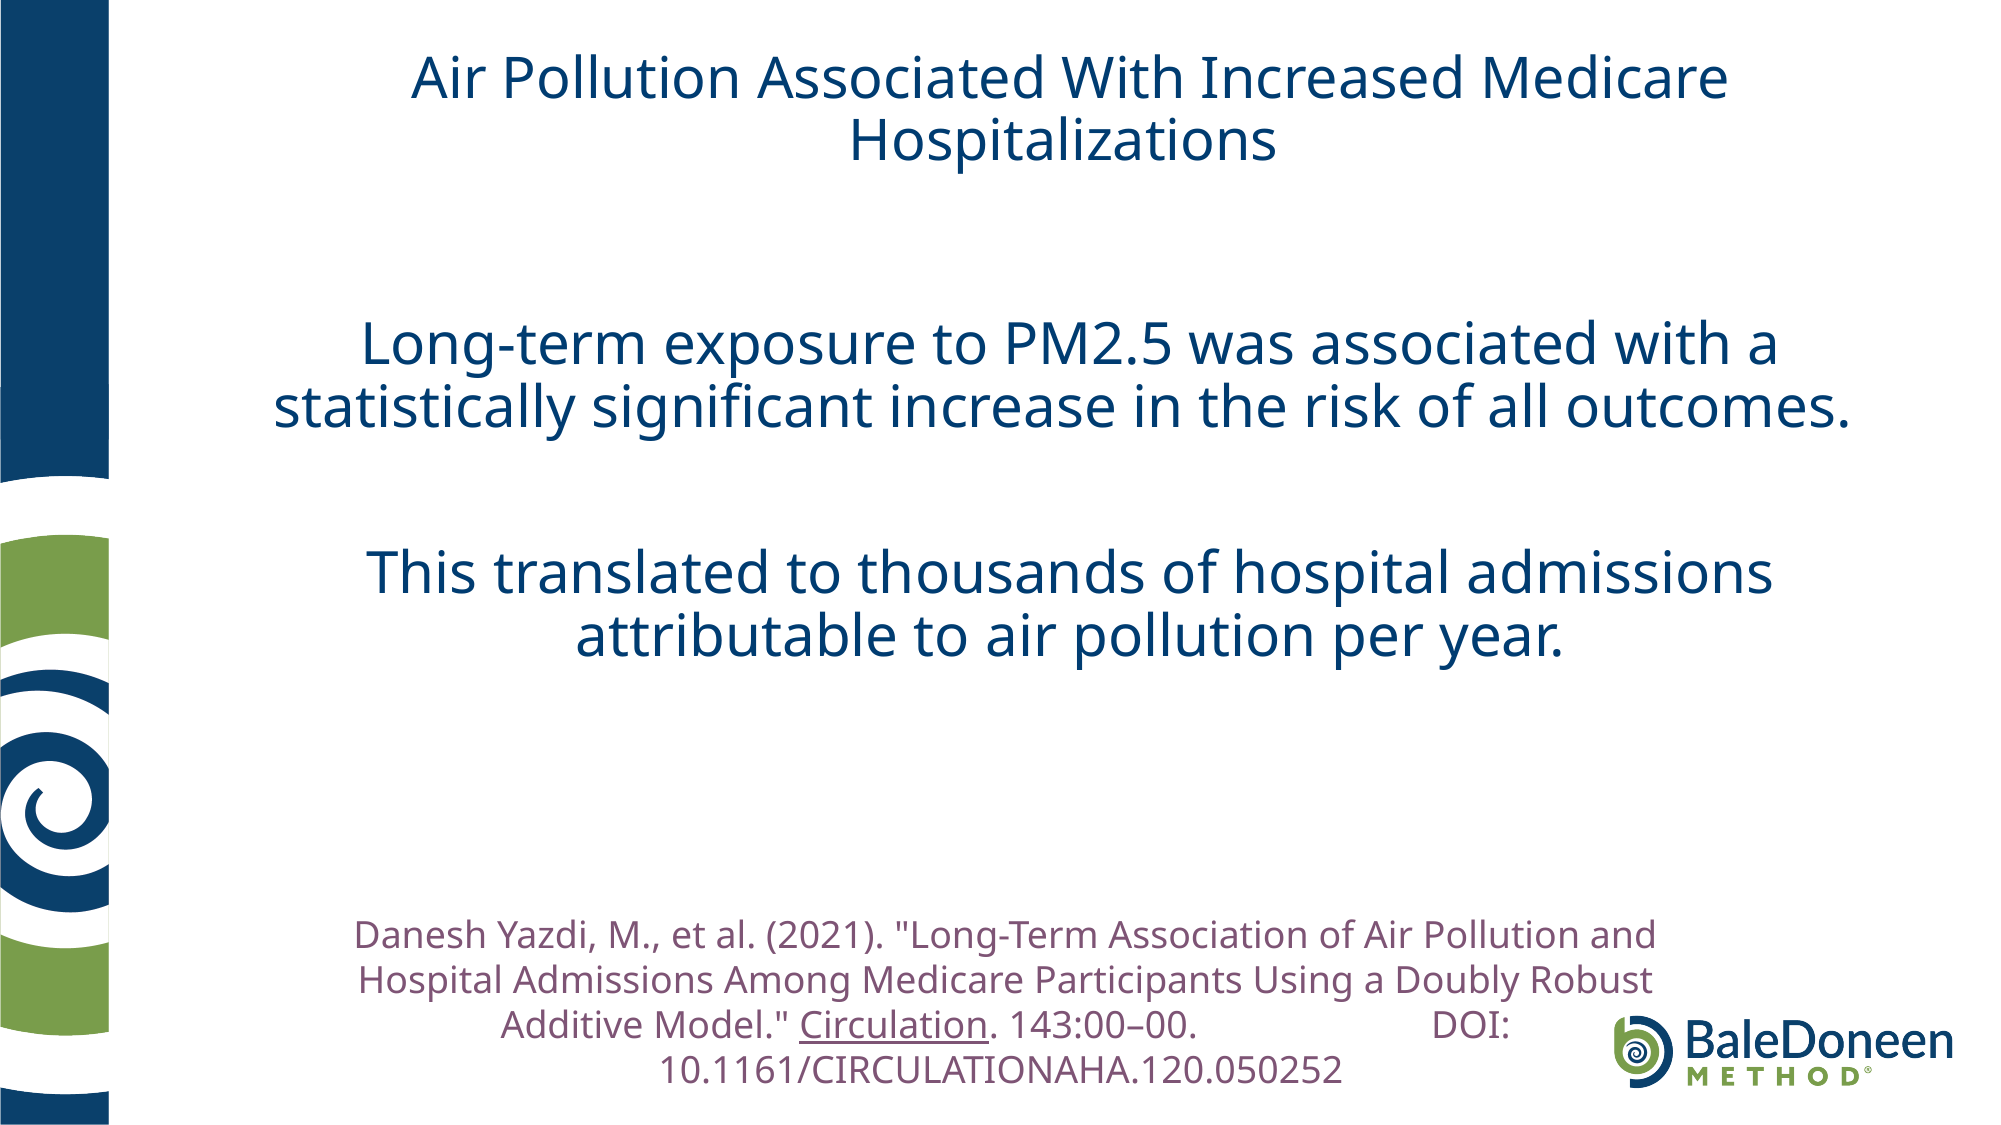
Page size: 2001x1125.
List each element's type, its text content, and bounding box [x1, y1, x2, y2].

text_box Danesh Yazdi, M., et al. (2021). "Long-Term Association of Air Pollution and Hospital Admissions Among Medicare Participants Using a Doubly Robust Additive Model." Circulation. 143:00–00. DOI: 10.1161/CIRCULATIONAHA.120.050252 . . [333, 903, 1679, 1125]
picture [0, 0, 2001, 1125]
title Air Pollution Associated With Increased Medicare Hospitalizations [212, 41, 1930, 181]
list Long-term exposure to PM2.5 was associated with a statistically significant increase in the risk of all outcomes. This translated to thousands of hospital admissions attributable to air pollution per year. [249, 306, 1891, 886]
